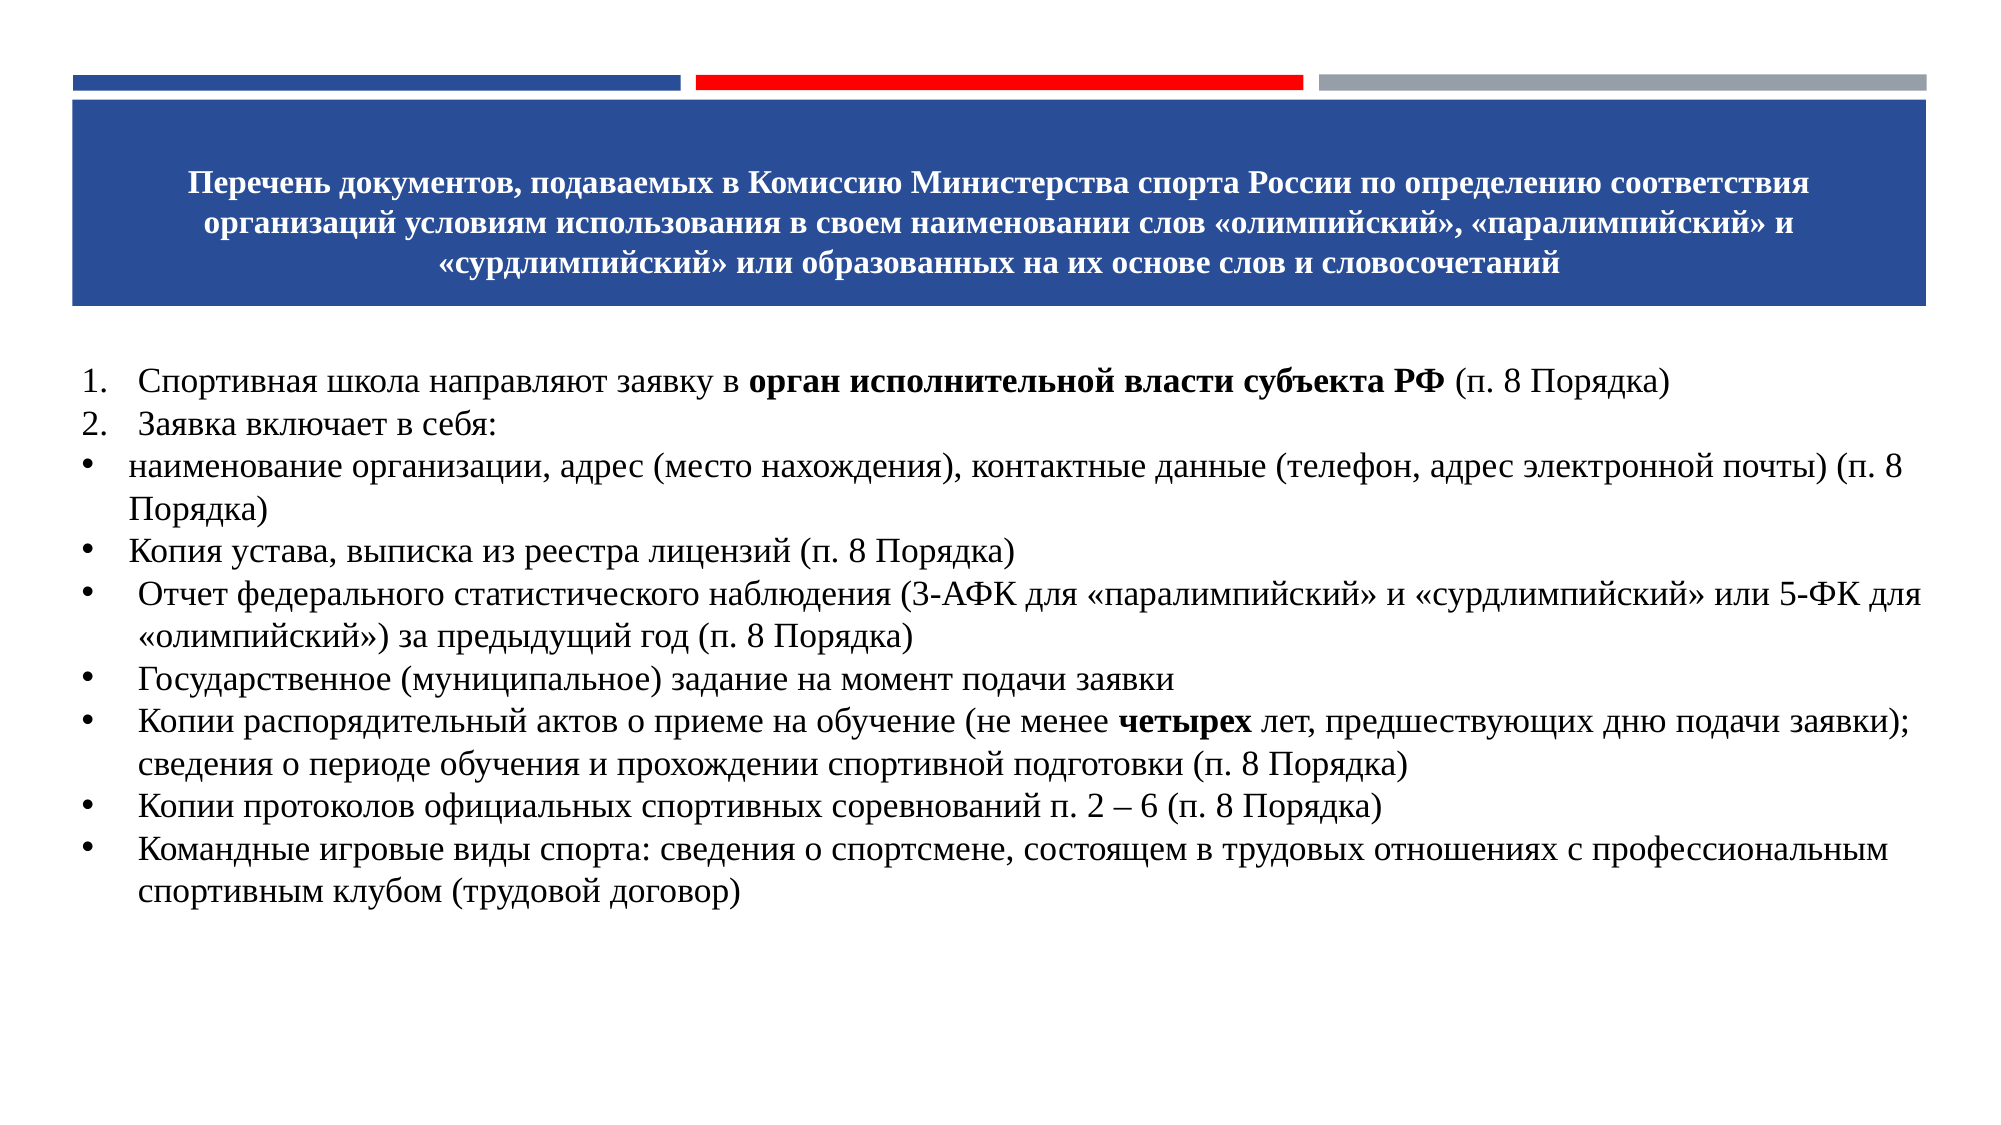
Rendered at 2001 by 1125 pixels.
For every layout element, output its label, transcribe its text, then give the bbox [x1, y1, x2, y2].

text_box Спортивная школа направляют заявку в орган исполнительной власти субъекта РФ (п. 8 Порядка) Заявка включает в себя: наименование организации, адрес (место нахождения), контактные данные (телефон, адрес электронной почты) (п. 8 Порядка) Копия устава, выписка из реестра лицензий (п. 8 Порядка) Отчет федерального статистического наблюдения (3-АФК для «паралимпийский» и «сурдлимпийский» или 5-ФК для «олимпийский») за предыдущий год (п. 8 Порядка) Государственное (муниципальное) задание на момент подачи заявки Копии распорядительный актов о приеме на обучение (не менее четырех лет, предшествующих дню подачи заявки); сведения о периоде обучения и прохождении спортивной подготовки (п. 8 Порядка) Копии протоколов официальных спортивных соревнований п. 2 – 6 (п. 8 Порядка) Командные игровые виды спорта: сведения о спортсмене, состоящем в трудовых отношениях с профессиональным спортивным клубом (трудовой договор) [66, 349, 1983, 958]
text_box Перечень документов, подаваемых в Комиссию Министерства спорта России по определению соответствия организаций условиям использования в своем наименовании слов «олимпийский», «паралимпийский» и «сурдлимпийский» или образованных на их основе слов и словосочетаний [95, 125, 1905, 288]
